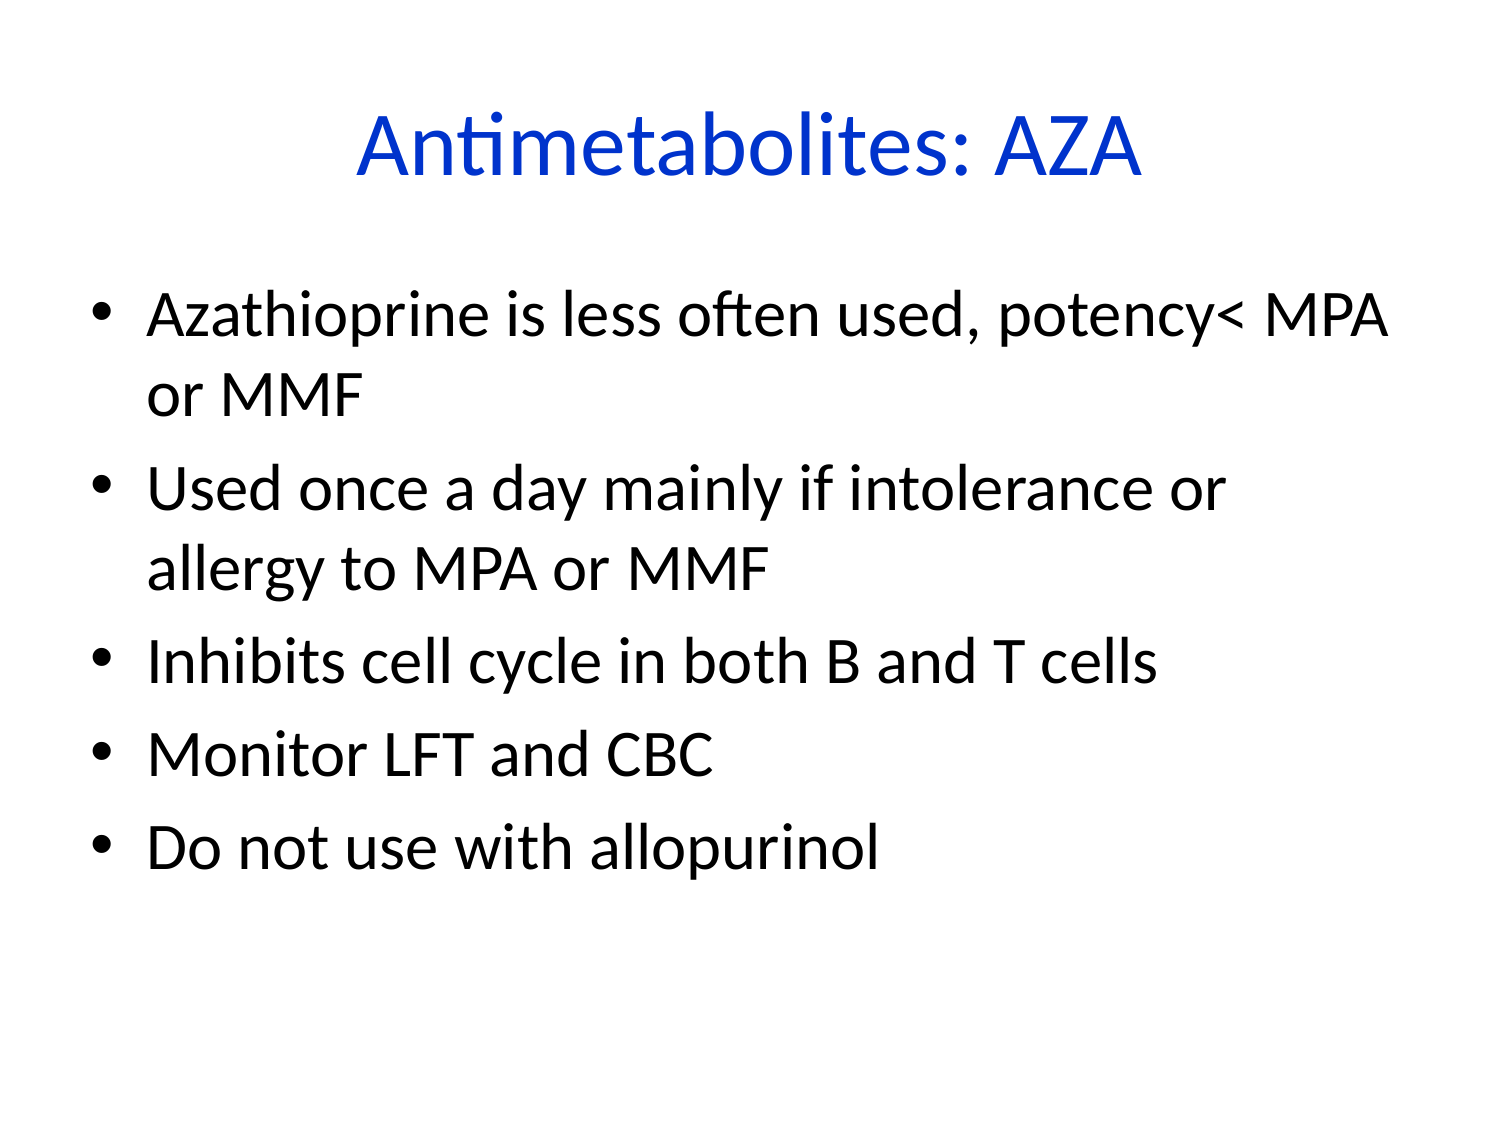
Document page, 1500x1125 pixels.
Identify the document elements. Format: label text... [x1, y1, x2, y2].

title Antimetabolites: AZA [74, 44, 1426, 233]
list Azathioprine is less often used, potency< MPA or MMF Used once a day mainly if intolerance or allergy to MPA or MMF Inhibits cell cycle in both B and T cells Monitor LFT and CBC Do not use with allopurinol [74, 262, 1426, 1006]
